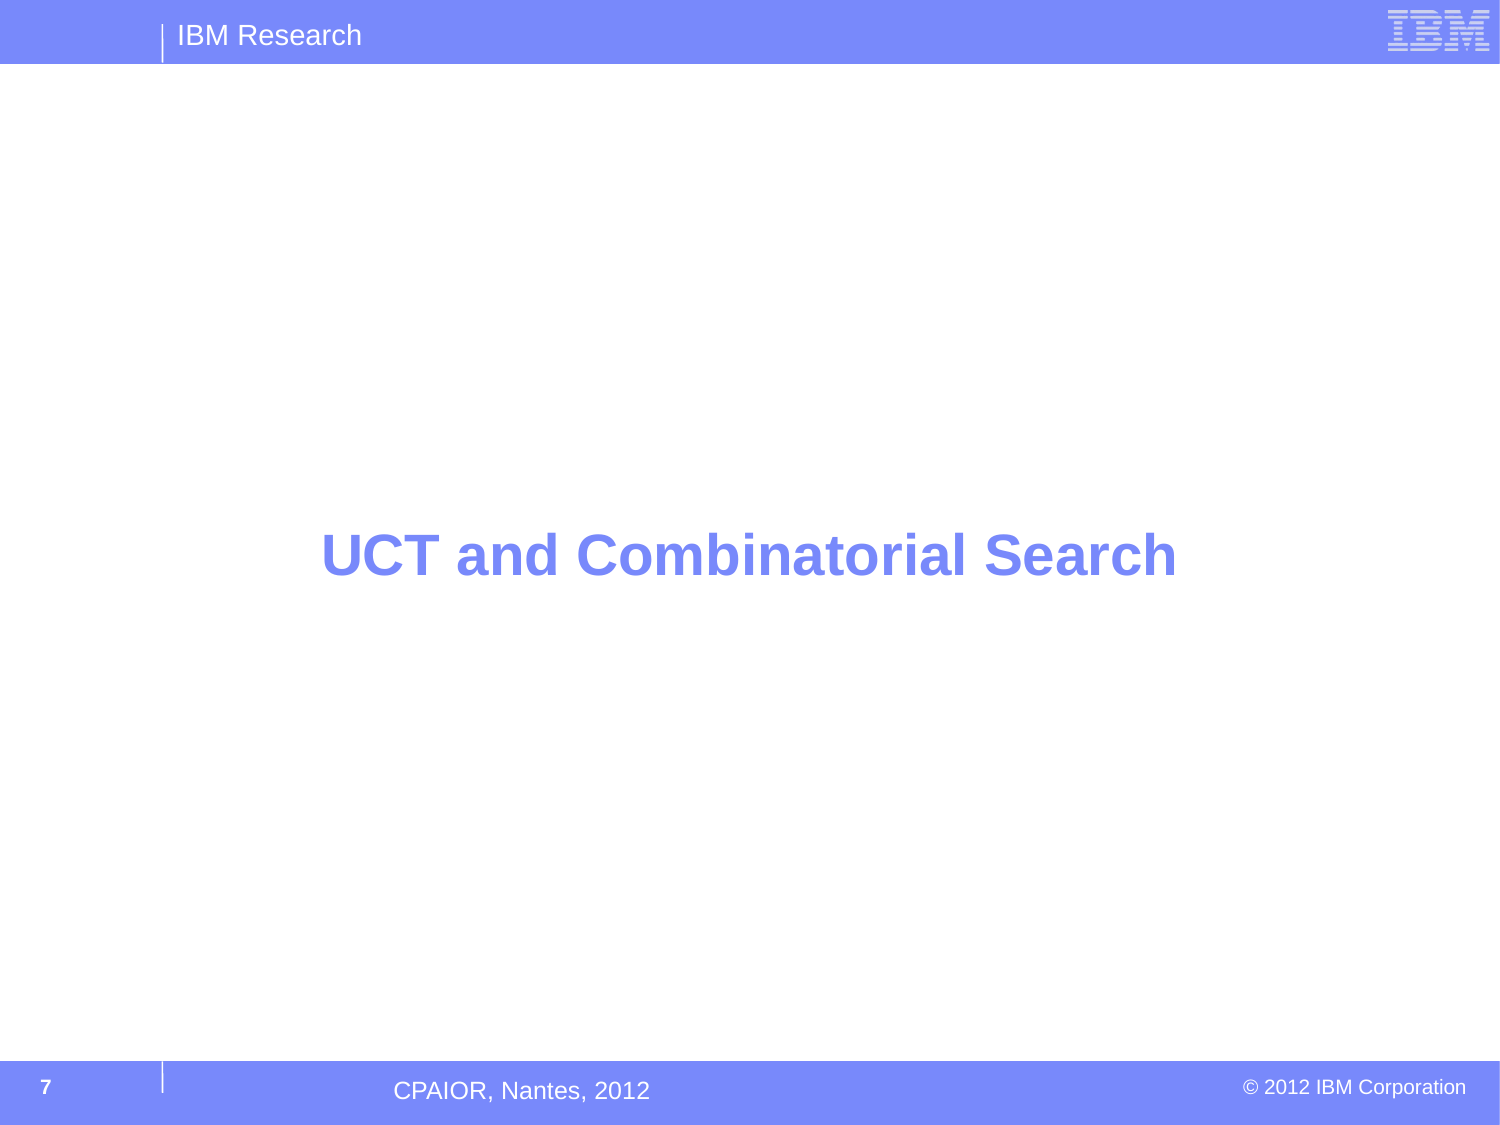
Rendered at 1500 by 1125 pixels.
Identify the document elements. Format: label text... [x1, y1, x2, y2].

slide_number 7 [25, 1066, 191, 1120]
list UCT and Combinatorial Search [112, 416, 1388, 595]
picture [1388, 10, 1491, 51]
